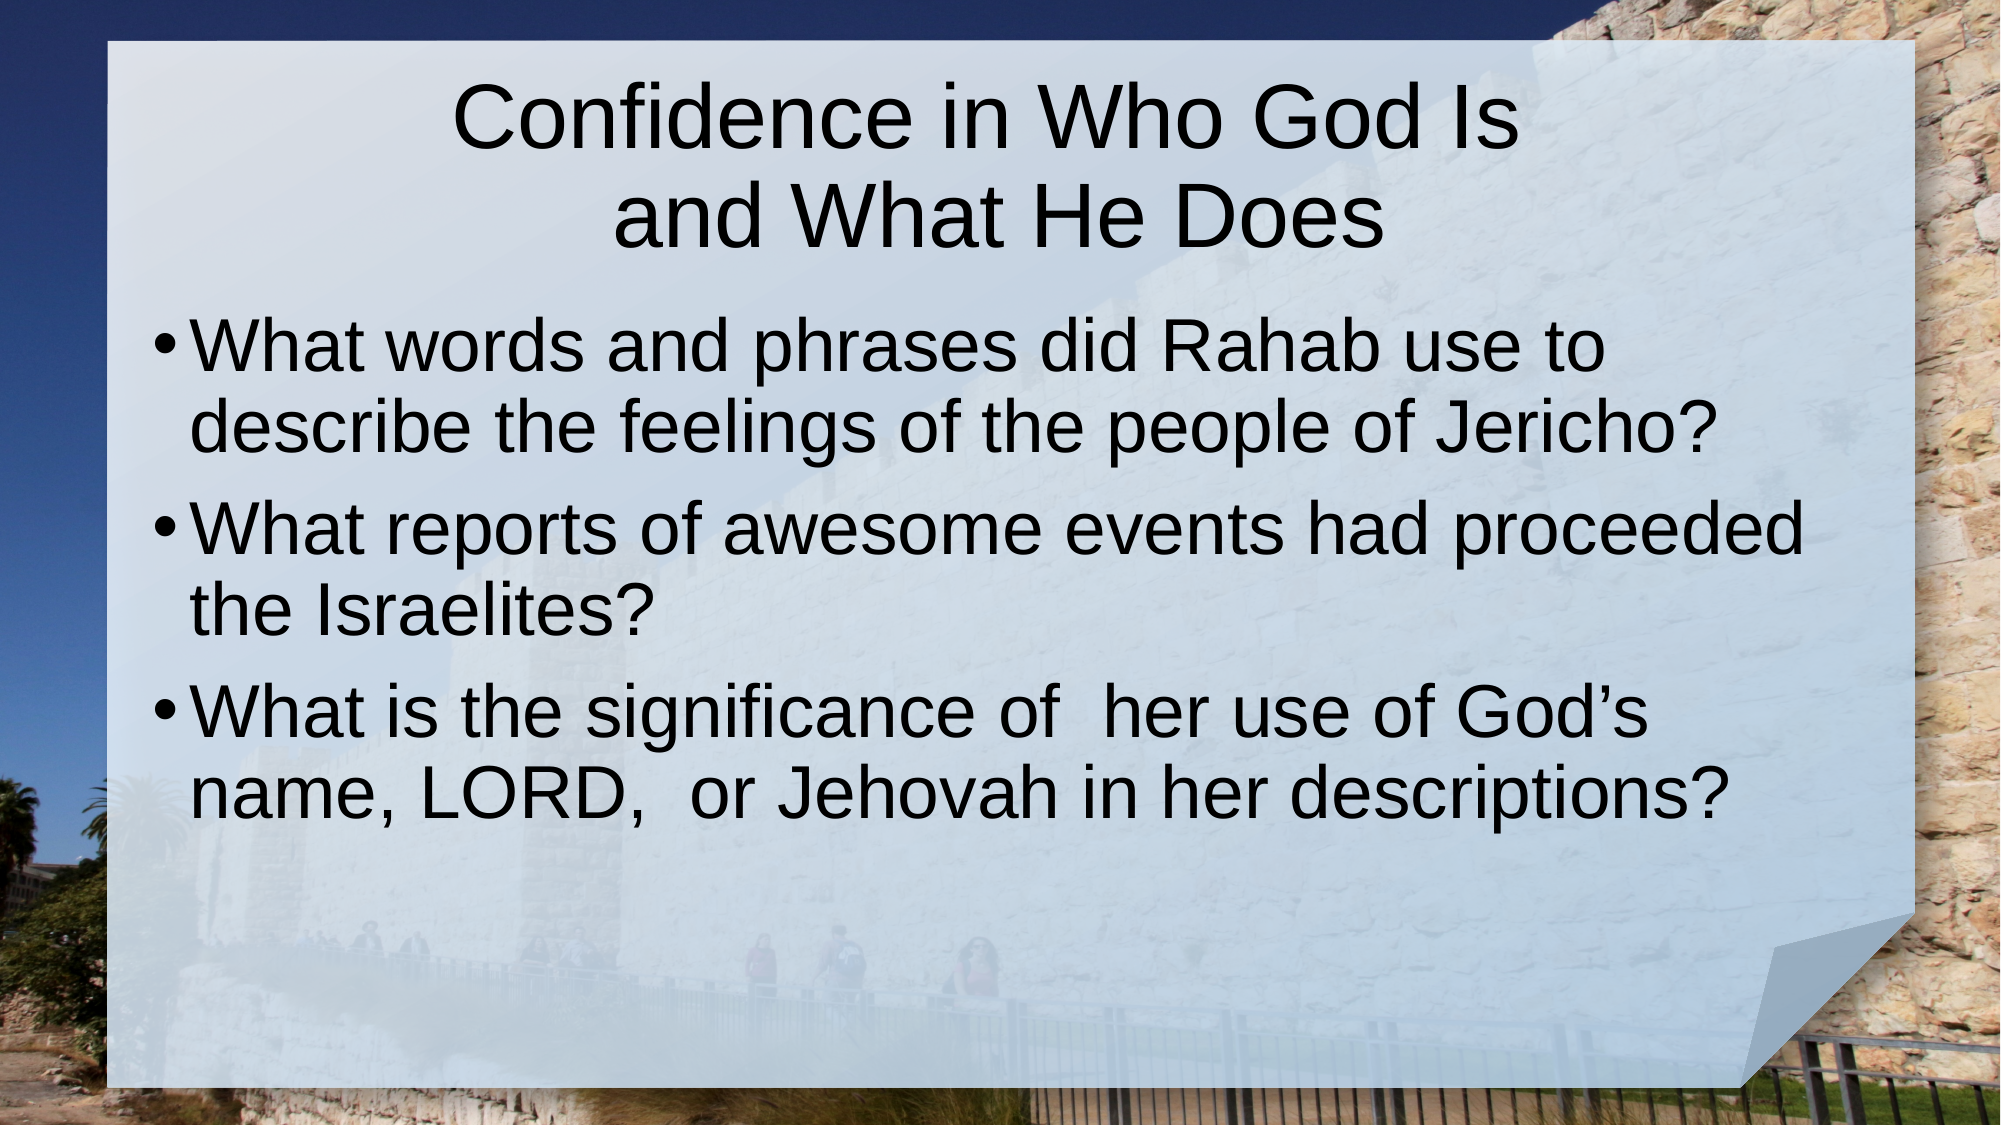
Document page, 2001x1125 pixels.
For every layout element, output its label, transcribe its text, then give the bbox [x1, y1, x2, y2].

picture [0, 0, 2001, 1125]
list What words and phrases did Rahab use to describe the feelings of the people of Jericho? What reports of awesome events had proceeded the Israelites? What is the significance of her use of God’s name, LORD, or Jehovah in her descriptions? [137, 299, 1863, 1014]
title Confidence in Who God Is and What He Does [137, 59, 1863, 278]
